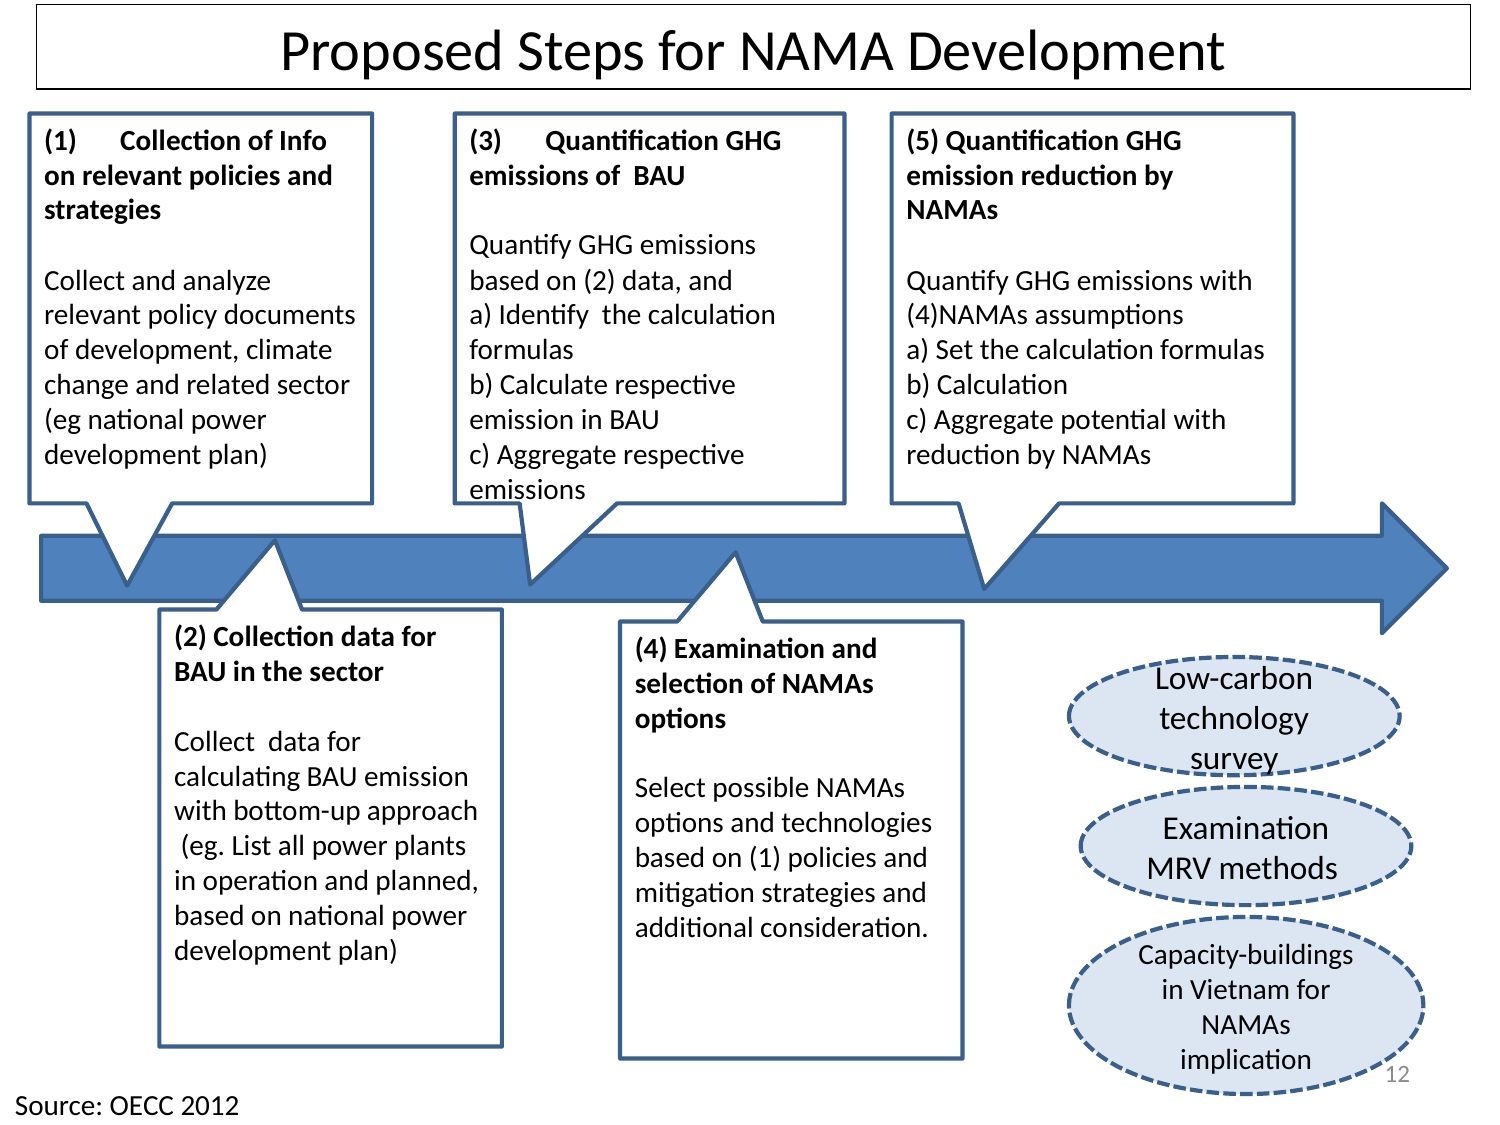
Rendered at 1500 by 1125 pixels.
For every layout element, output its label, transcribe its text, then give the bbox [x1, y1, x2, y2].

text_box Low-carbon technology survey [1066, 654, 1402, 778]
text_box Examination MRV methods [1078, 784, 1414, 908]
text_box (5) Quantification GHG emission reduction by NAMAs Quantify GHG emissions with (4)NAMAs assumptions a) Set the calculation formulas b) Calculation c) Aggregate potential with reduction by NAMAs [889, 111, 1296, 592]
text_box (1) Collection of Info on relevant policies and strategies Collect and analyze relevant policy documents of development, climate change and related sector (eg national power development plan) [27, 111, 375, 588]
text_box Capacity-buildings in Vietnam for NAMAs implication [1066, 914, 1426, 1042]
text_box [39, 501, 1449, 636]
text_box (4) Examination and selection of NAMAs options Select possible NAMAs options and technologies based on (1) policies and mitigation strategies and additional consideration. [617, 550, 965, 1061]
text_box Source: OECC 2012 [0, 1078, 1400, 1125]
slide_number 12 [1074, 1042, 1425, 1103]
text_box (3) Quantification GHG emissions of BAU Quantify GHG emissions based on (2) data, and a) Identify the calculation formulas b) Calculate respective emission in BAU c) Aggregate respective emissions [452, 111, 847, 587]
text_box (2) Collection data for BAU in the sector Collect data for calculating BAU emission with bottom-up approach (eg. List all power plants in operation and planned, based on national power development plan) [157, 538, 504, 1049]
text_box Proposed Steps for NAMA Development [36, 4, 1471, 90]
